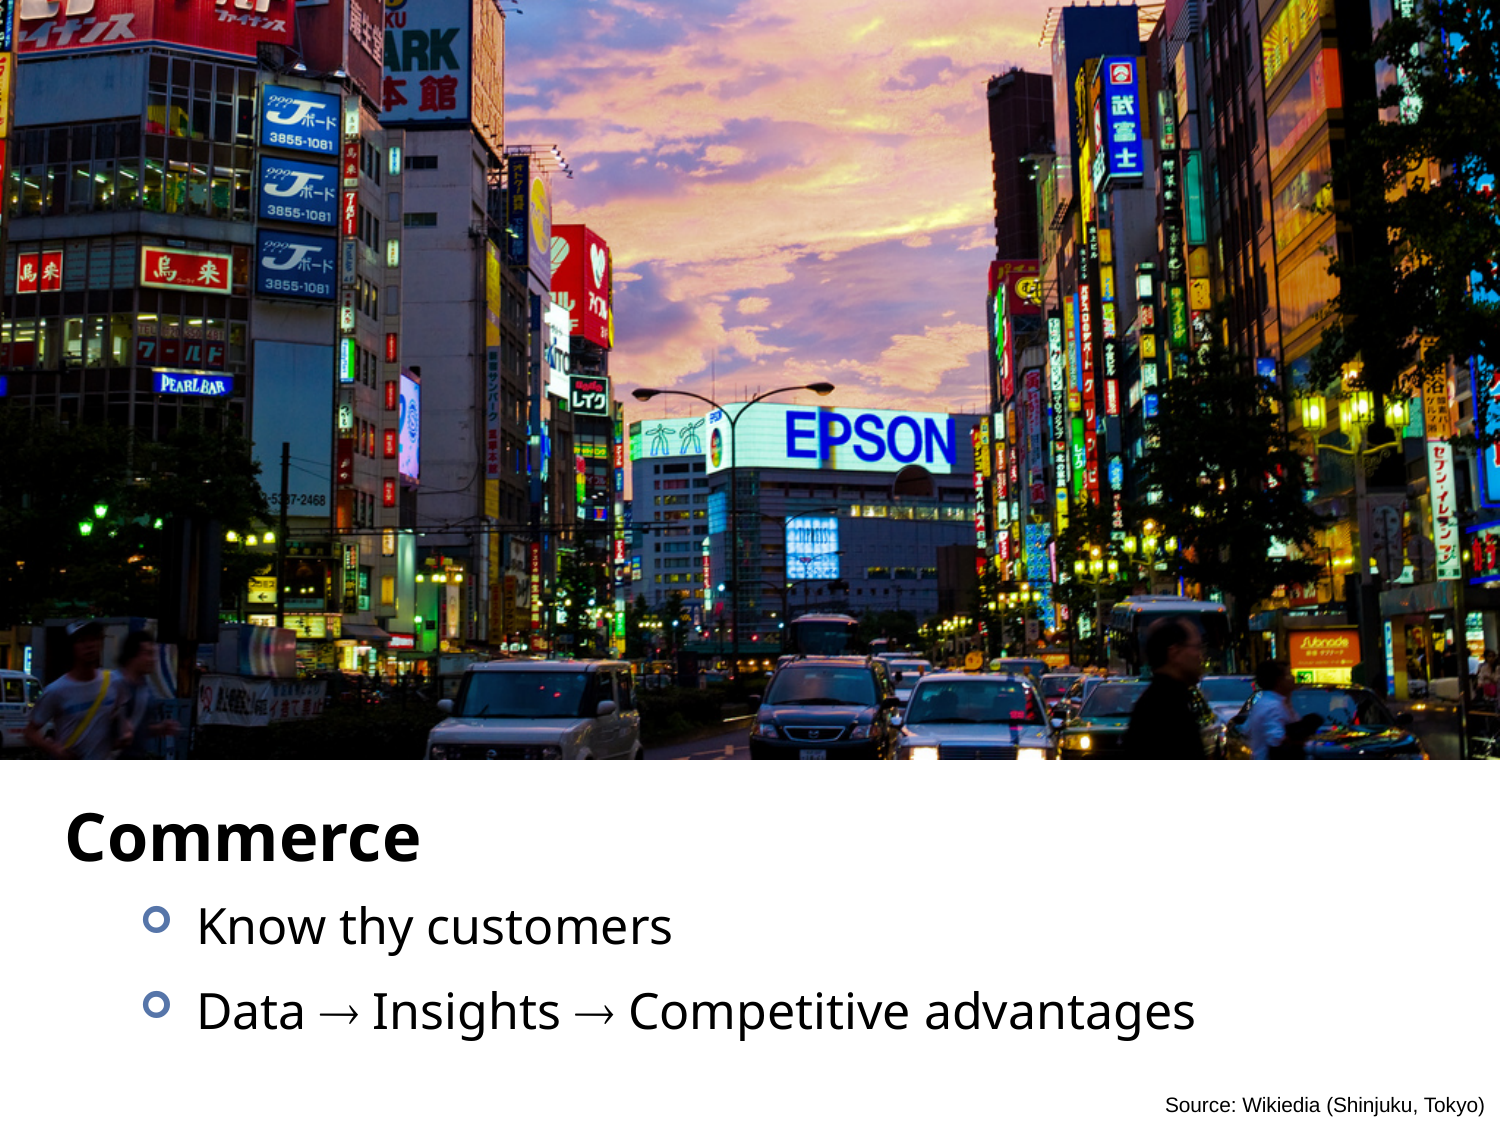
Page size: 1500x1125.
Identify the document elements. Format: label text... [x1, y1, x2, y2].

picture [1485, 392, 1500, 403]
text_box Commerce [49, 787, 788, 957]
picture [0, 0, 1500, 760]
text_box Source: Wikiedia (Shinjuku, Tokyo) [1112, 1084, 1500, 1125]
text_box Know thy customers Data  Insights  Competitive advantages [125, 887, 1363, 1075]
